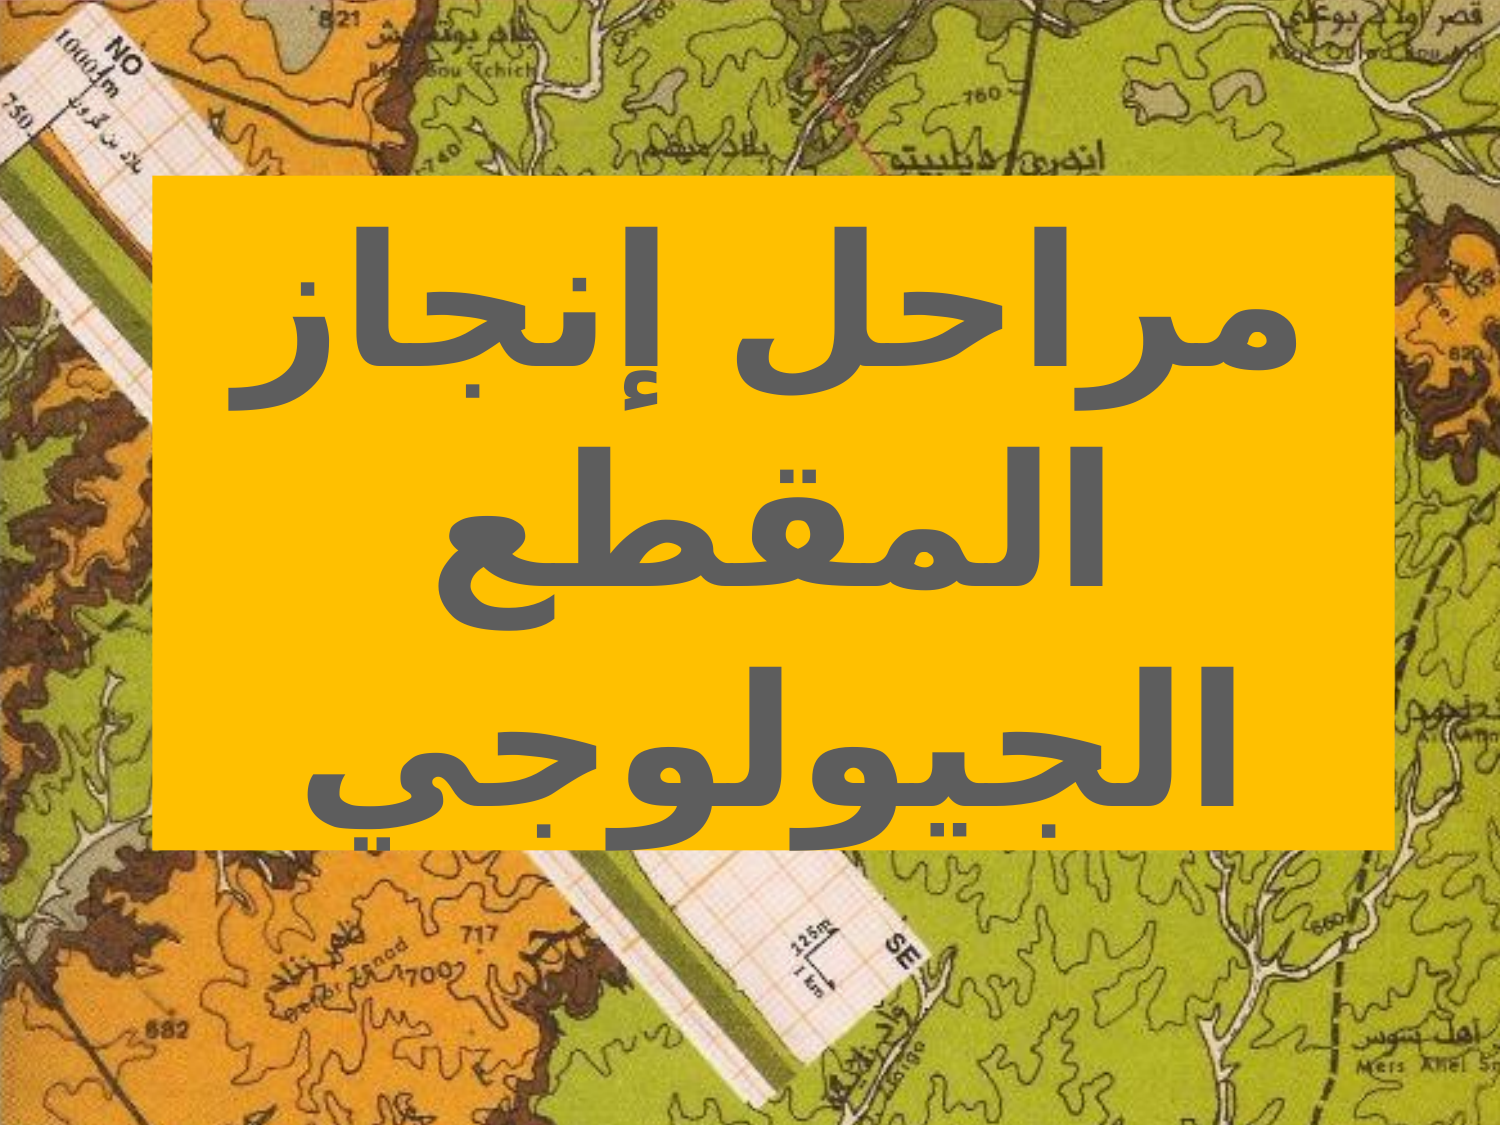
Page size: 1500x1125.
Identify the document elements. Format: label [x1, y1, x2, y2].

list [0, 0, 1500, 1125]
